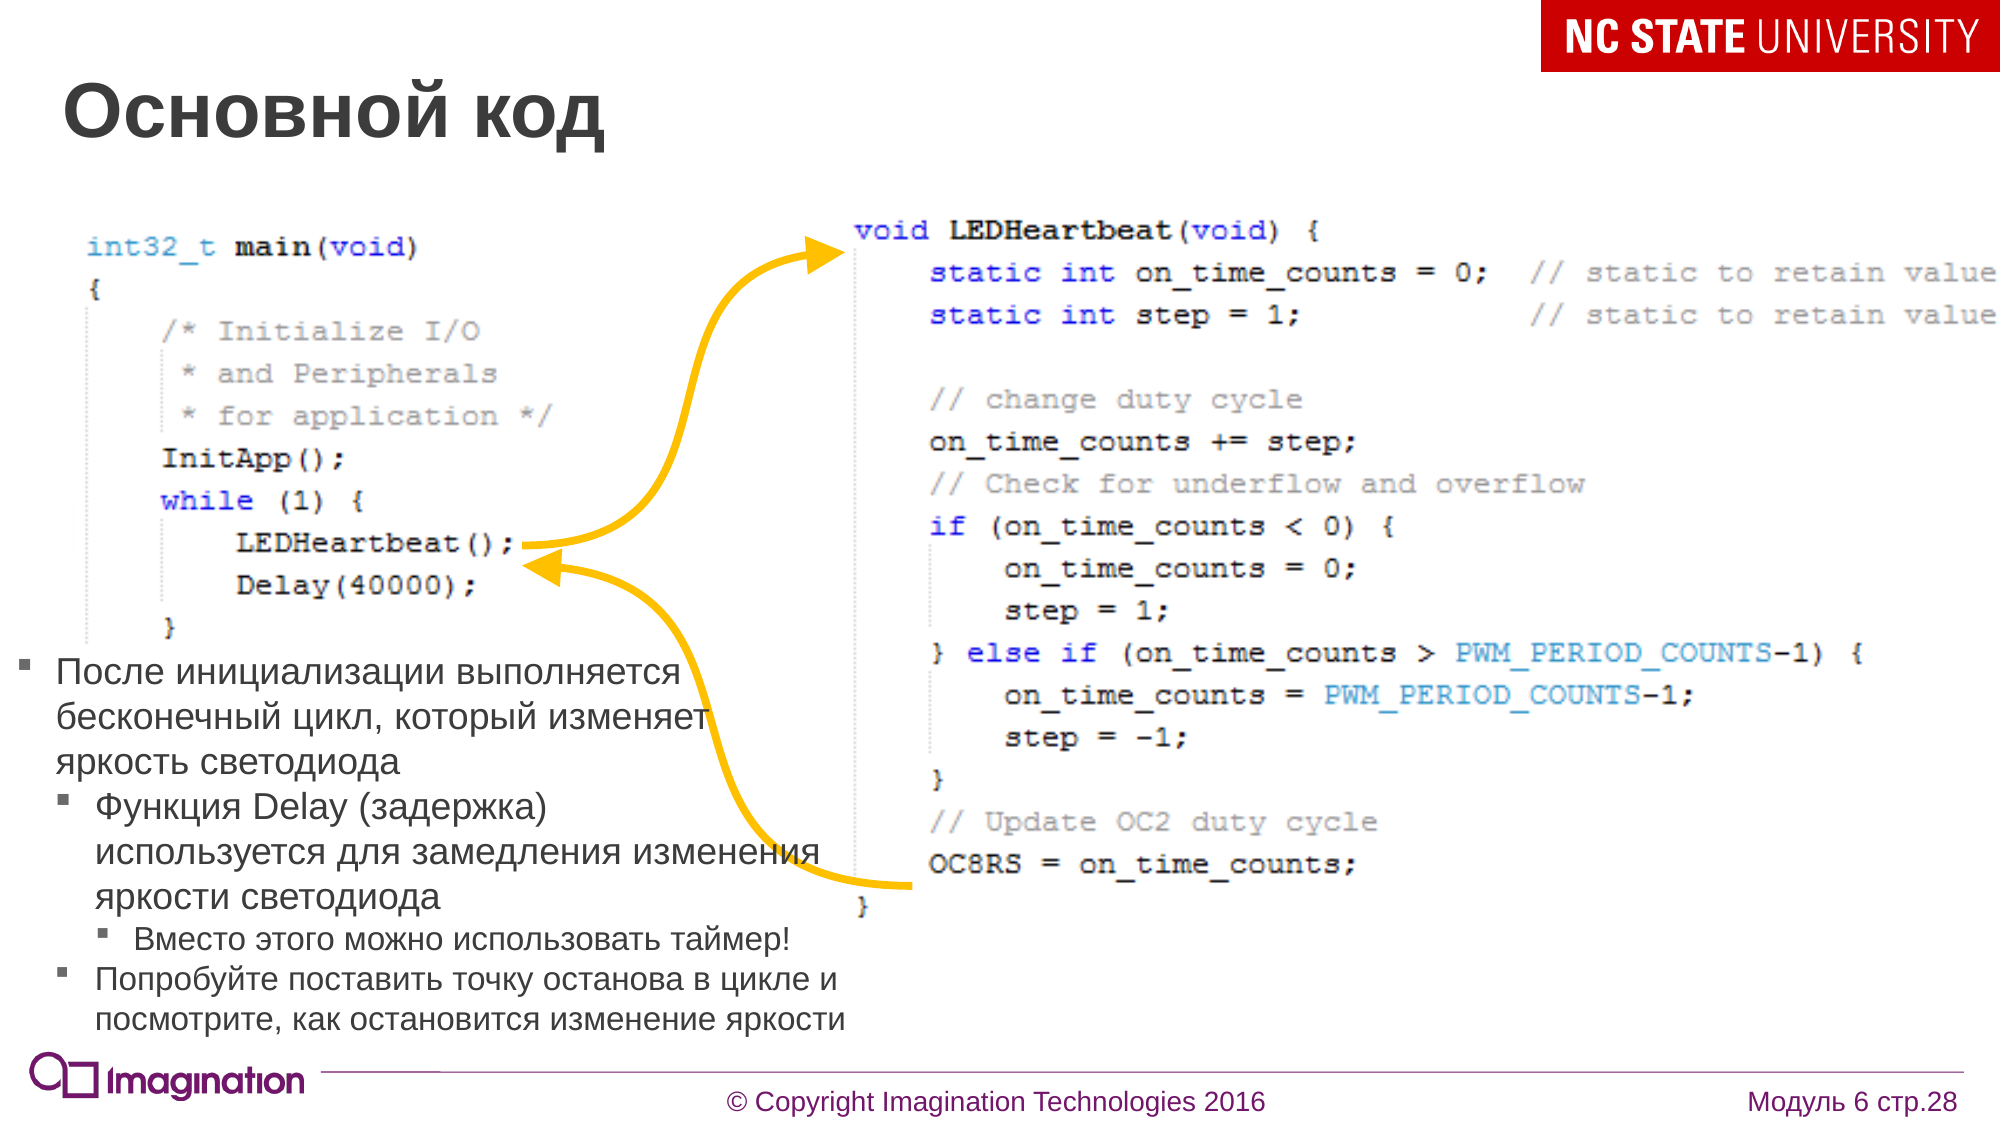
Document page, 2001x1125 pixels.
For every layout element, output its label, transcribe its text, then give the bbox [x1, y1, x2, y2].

picture [29, 1062, 304, 1101]
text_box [521, 251, 846, 546]
picture [1541, 0, 2000, 72]
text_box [521, 565, 913, 887]
list После инициализации выполняется бесконечный цикл, который изменяет яркость светодиода Функция Delay (задержка) используется для замедления изменения яркости светодиода Вместо этого можно использовать таймер! Попробуйте поставить точку останова в цикле и посмотрите, как остановится изменение яркости [16, 647, 854, 1062]
title Основной код [63, 74, 1965, 146]
picture [844, 207, 2000, 930]
picture [72, 221, 573, 659]
